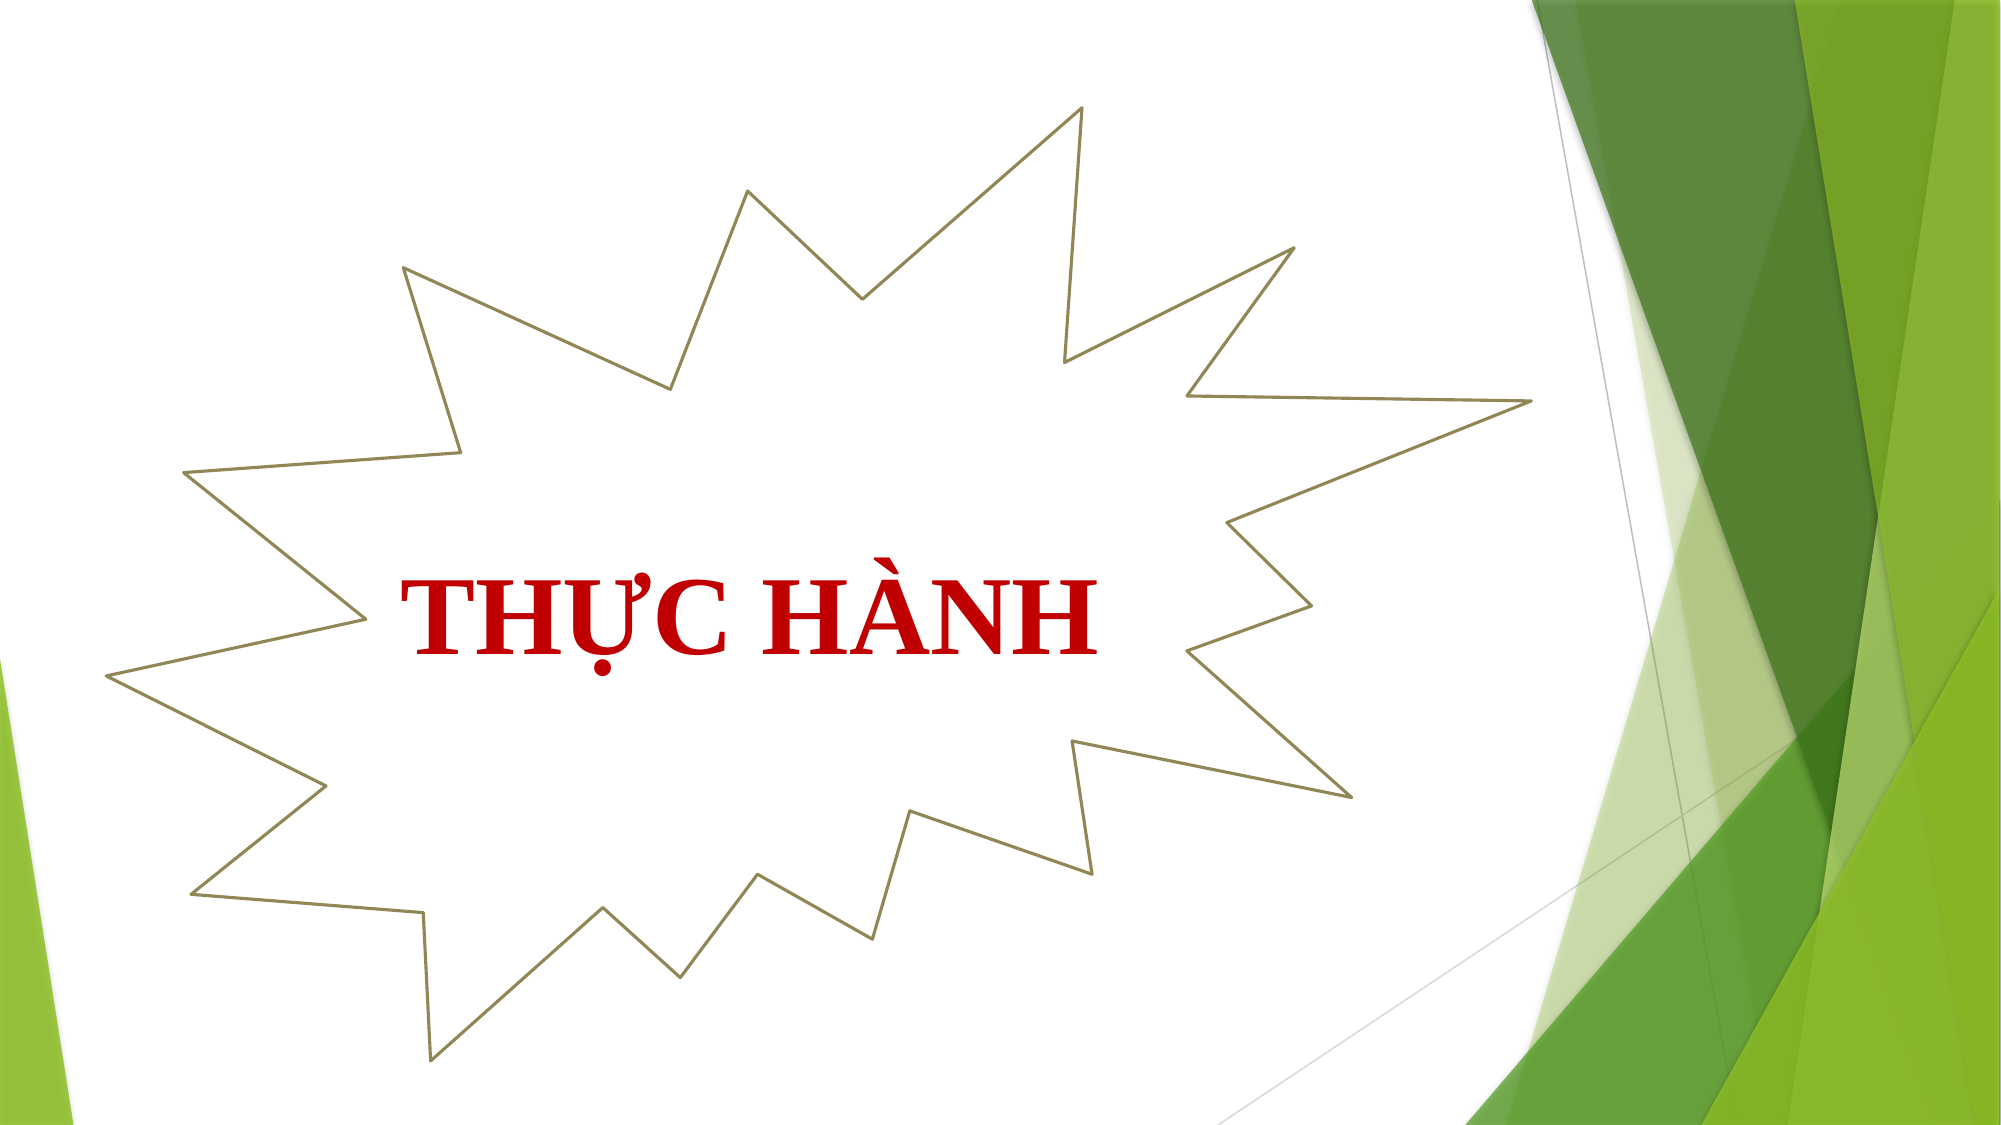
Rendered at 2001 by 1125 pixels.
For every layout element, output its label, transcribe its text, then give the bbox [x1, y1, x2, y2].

text_box THỰC HÀNH [385, 534, 1170, 685]
text_box [104, 106, 1533, 1063]
